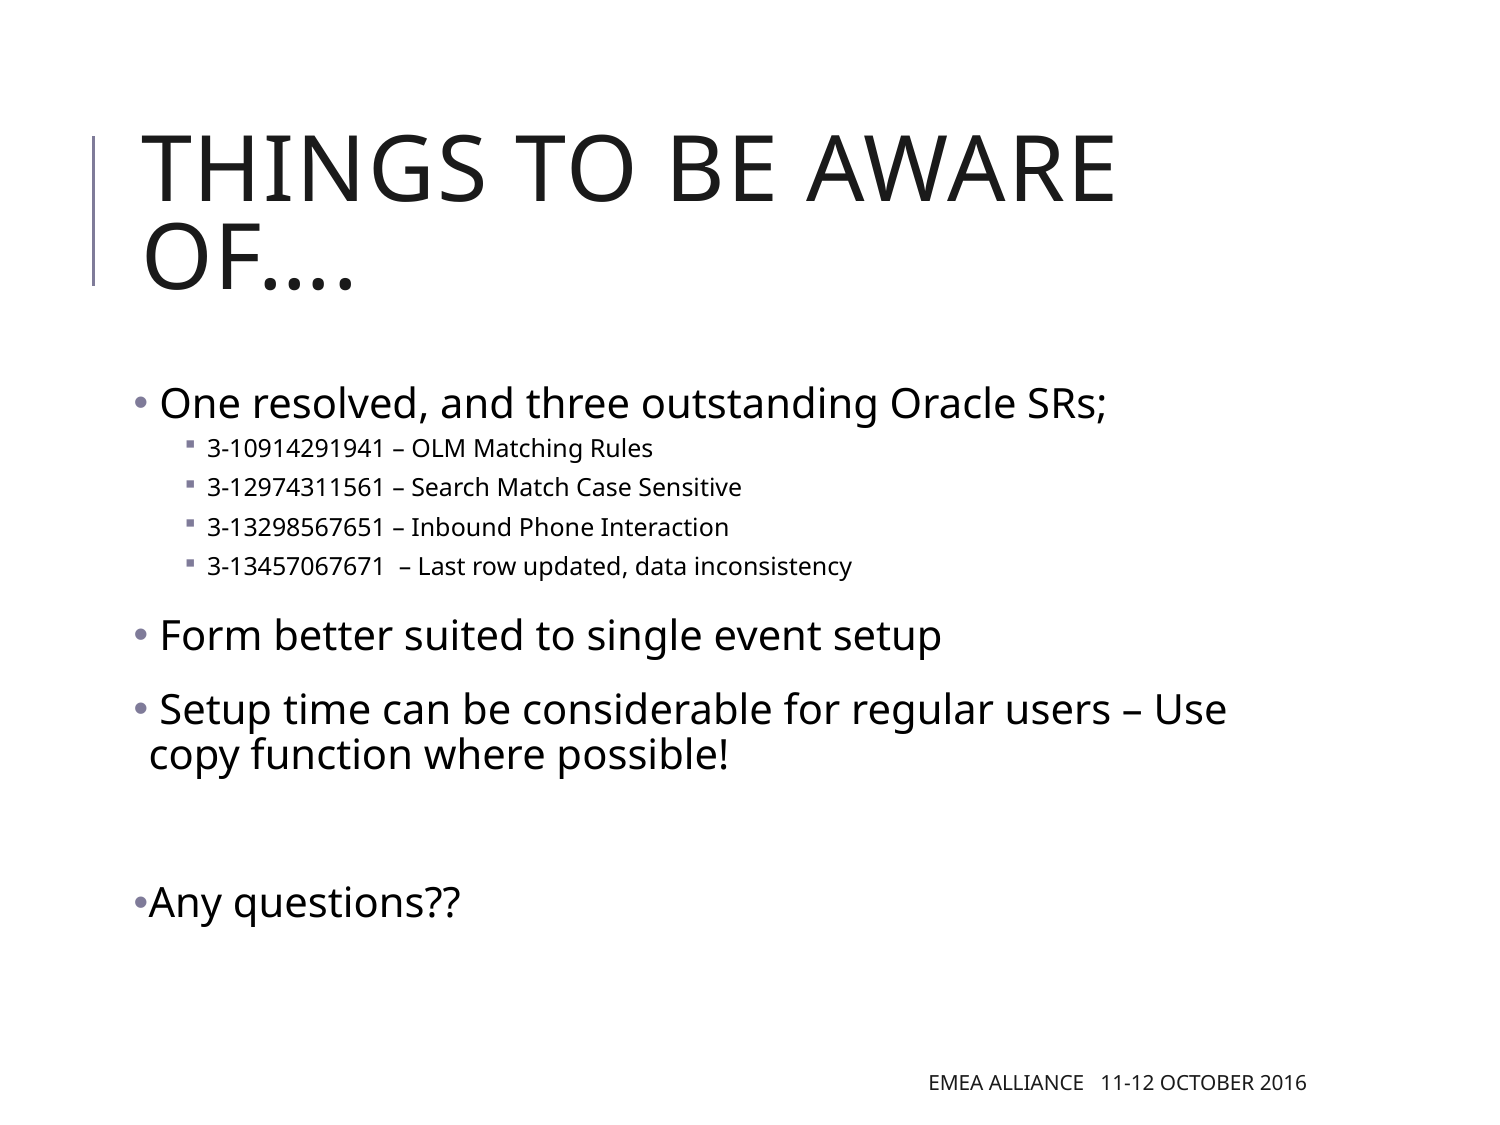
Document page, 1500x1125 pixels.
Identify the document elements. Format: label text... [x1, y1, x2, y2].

list One resolved, and three outstanding Oracle SRs; 3-10914291941 – OLM Matching Rules 3-12974311561 – Search Match Case Sensitive 3-13298567651 – Inbound Phone Interaction 3-13457067671 – Last row updated, data inconsistency Form better suited to single event setup Setup time can be considerable for regular users – Use copy function where possible! Any questions?? [126, 375, 1322, 1035]
title THINGS TO BE AWARE OF…. [126, 96, 1322, 342]
footer EMEA Alliance 11-12 October 2016 [595, 1061, 1322, 1107]
